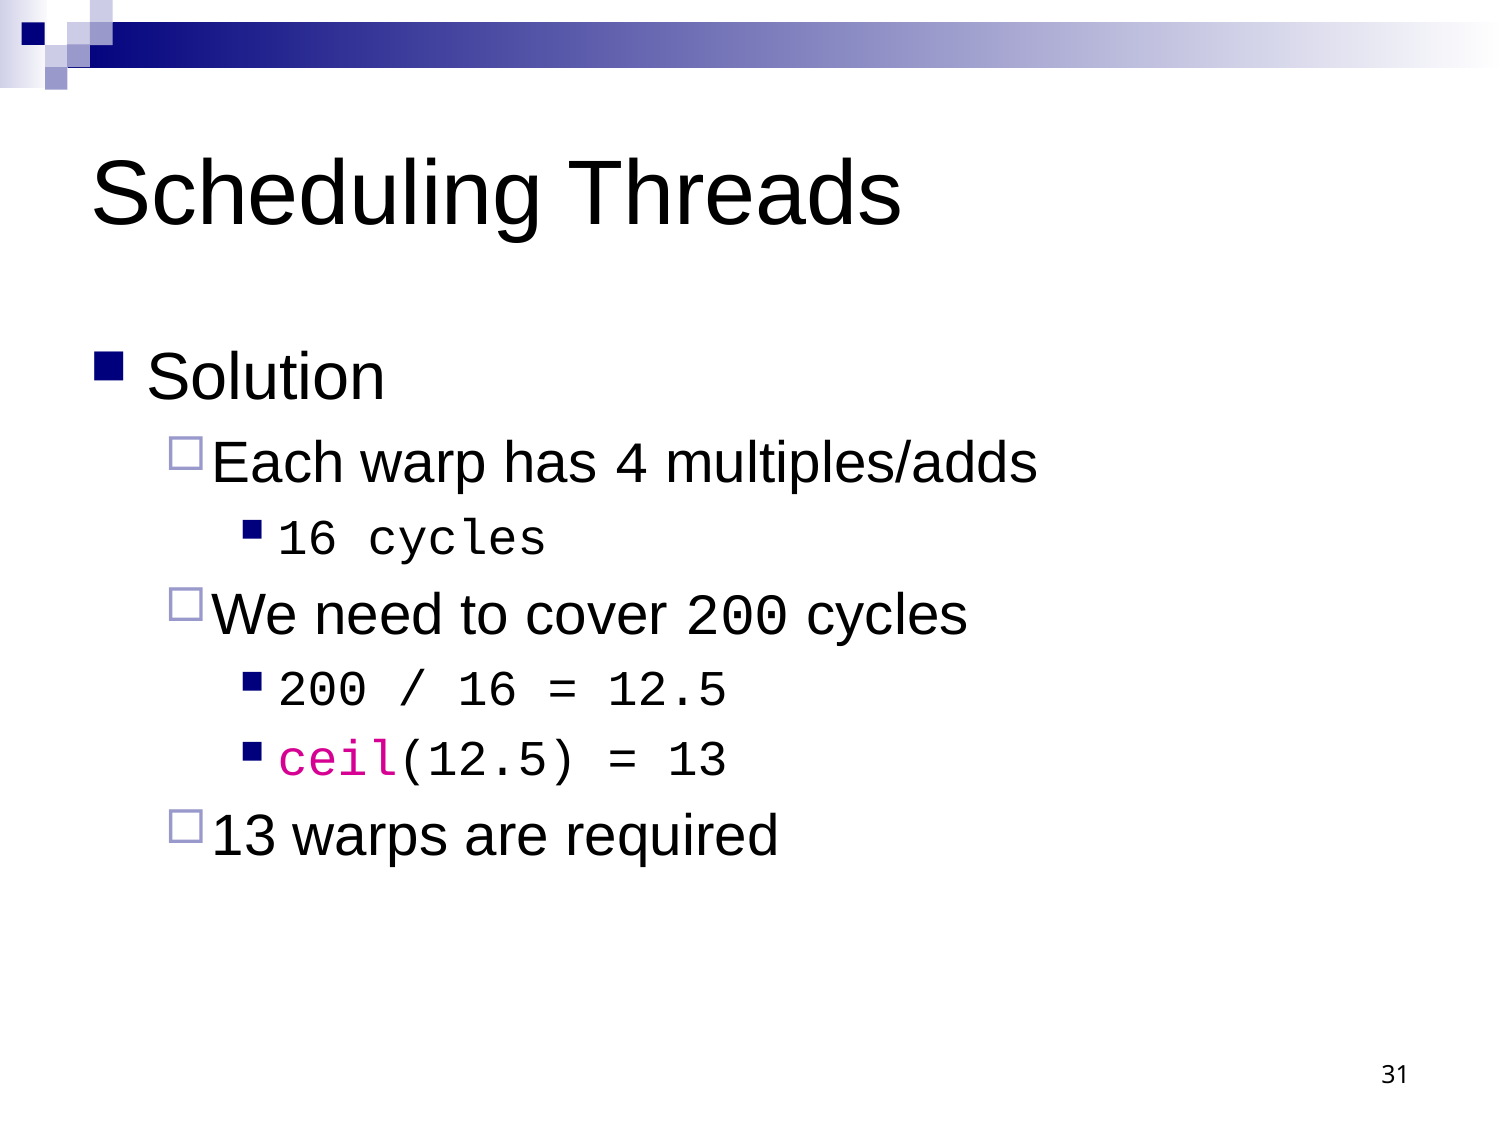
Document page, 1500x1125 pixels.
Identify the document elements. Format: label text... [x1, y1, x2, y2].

list Solution Each warp has 4 multiples/adds 16 cycles We need to cover 200 cycles 200 / 16 = 12.5 ceil(12.5) = 13 13 warps are required [75, 324, 1500, 963]
title Scheduling Threads [75, 75, 1425, 300]
slide_number 31 [1074, 1024, 1426, 1101]
